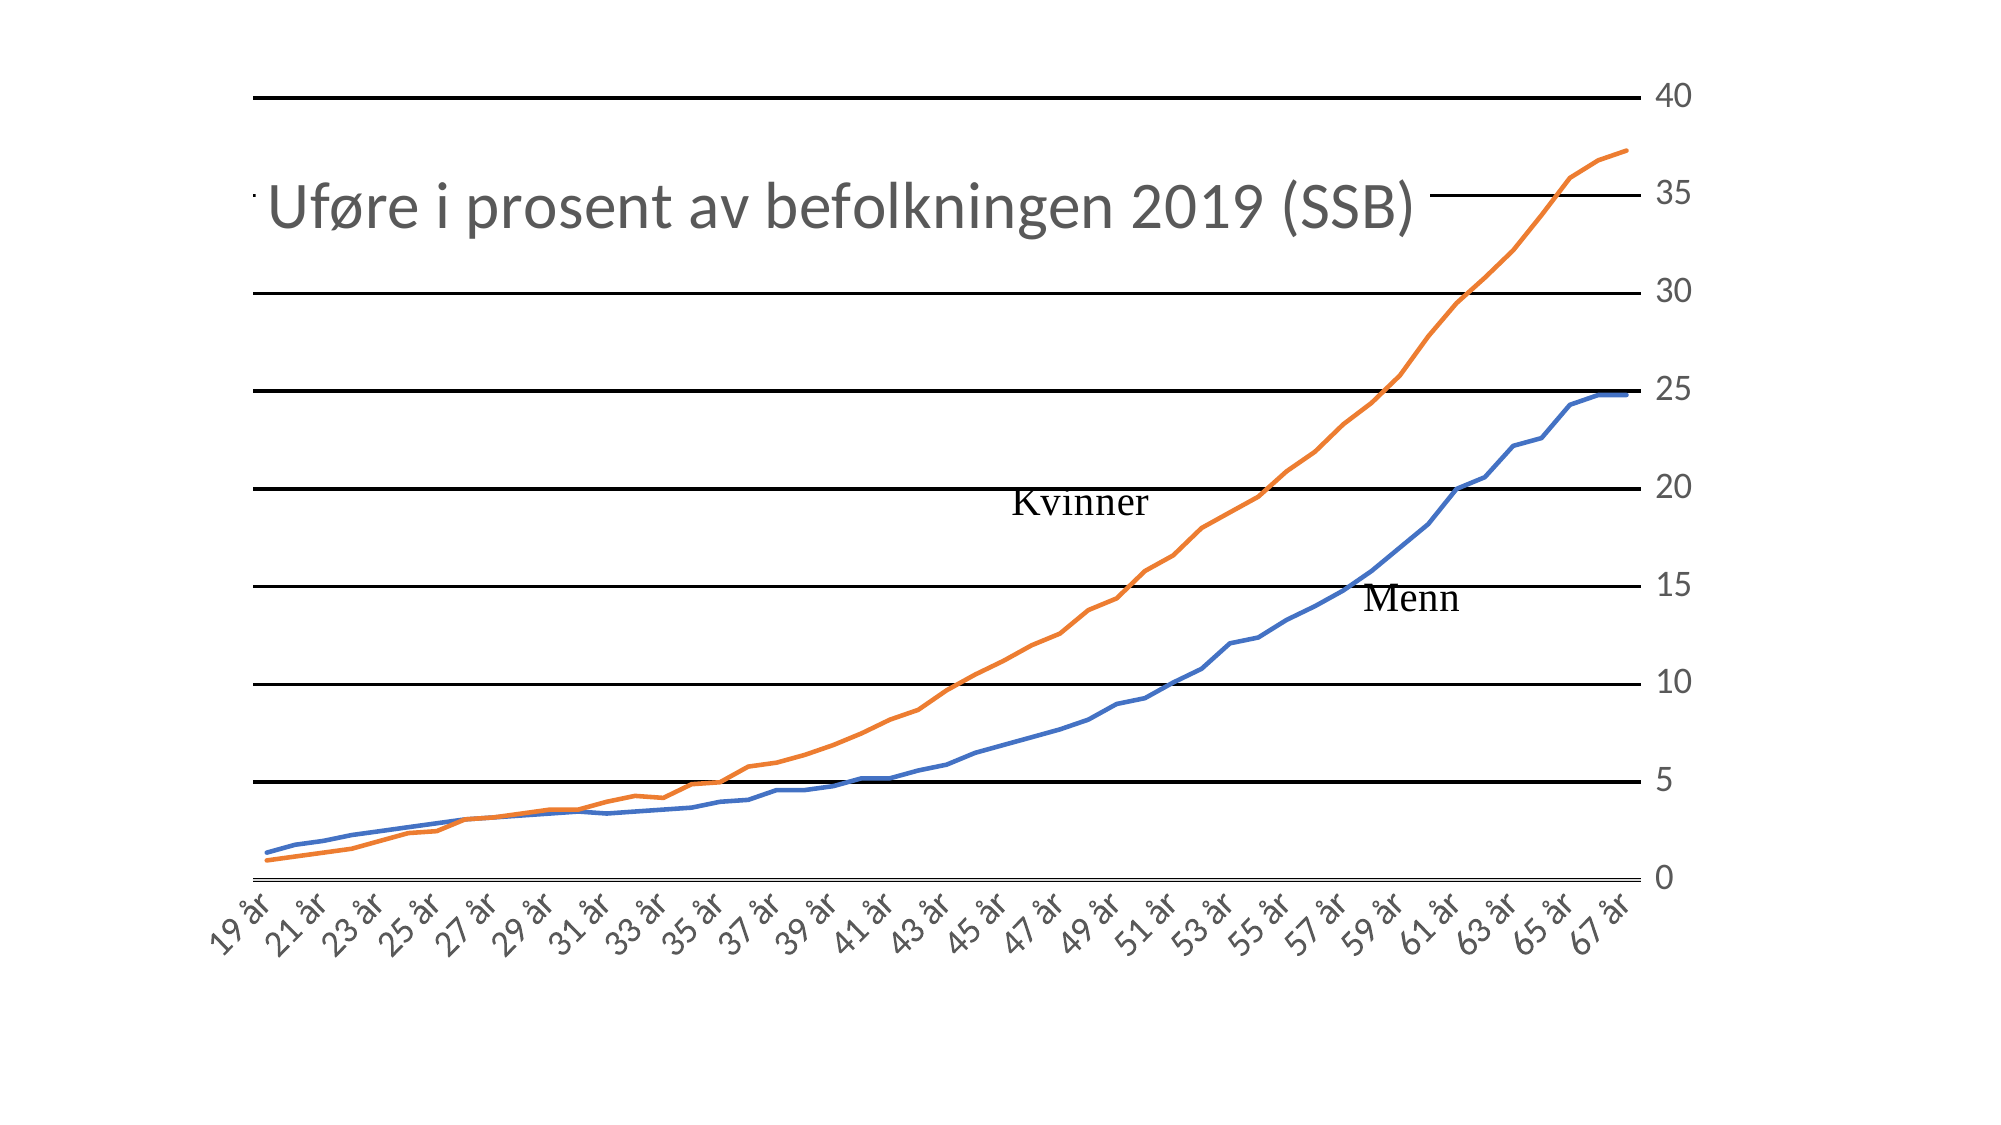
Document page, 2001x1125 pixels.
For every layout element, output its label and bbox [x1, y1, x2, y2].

chart [201, 37, 1727, 1035]
